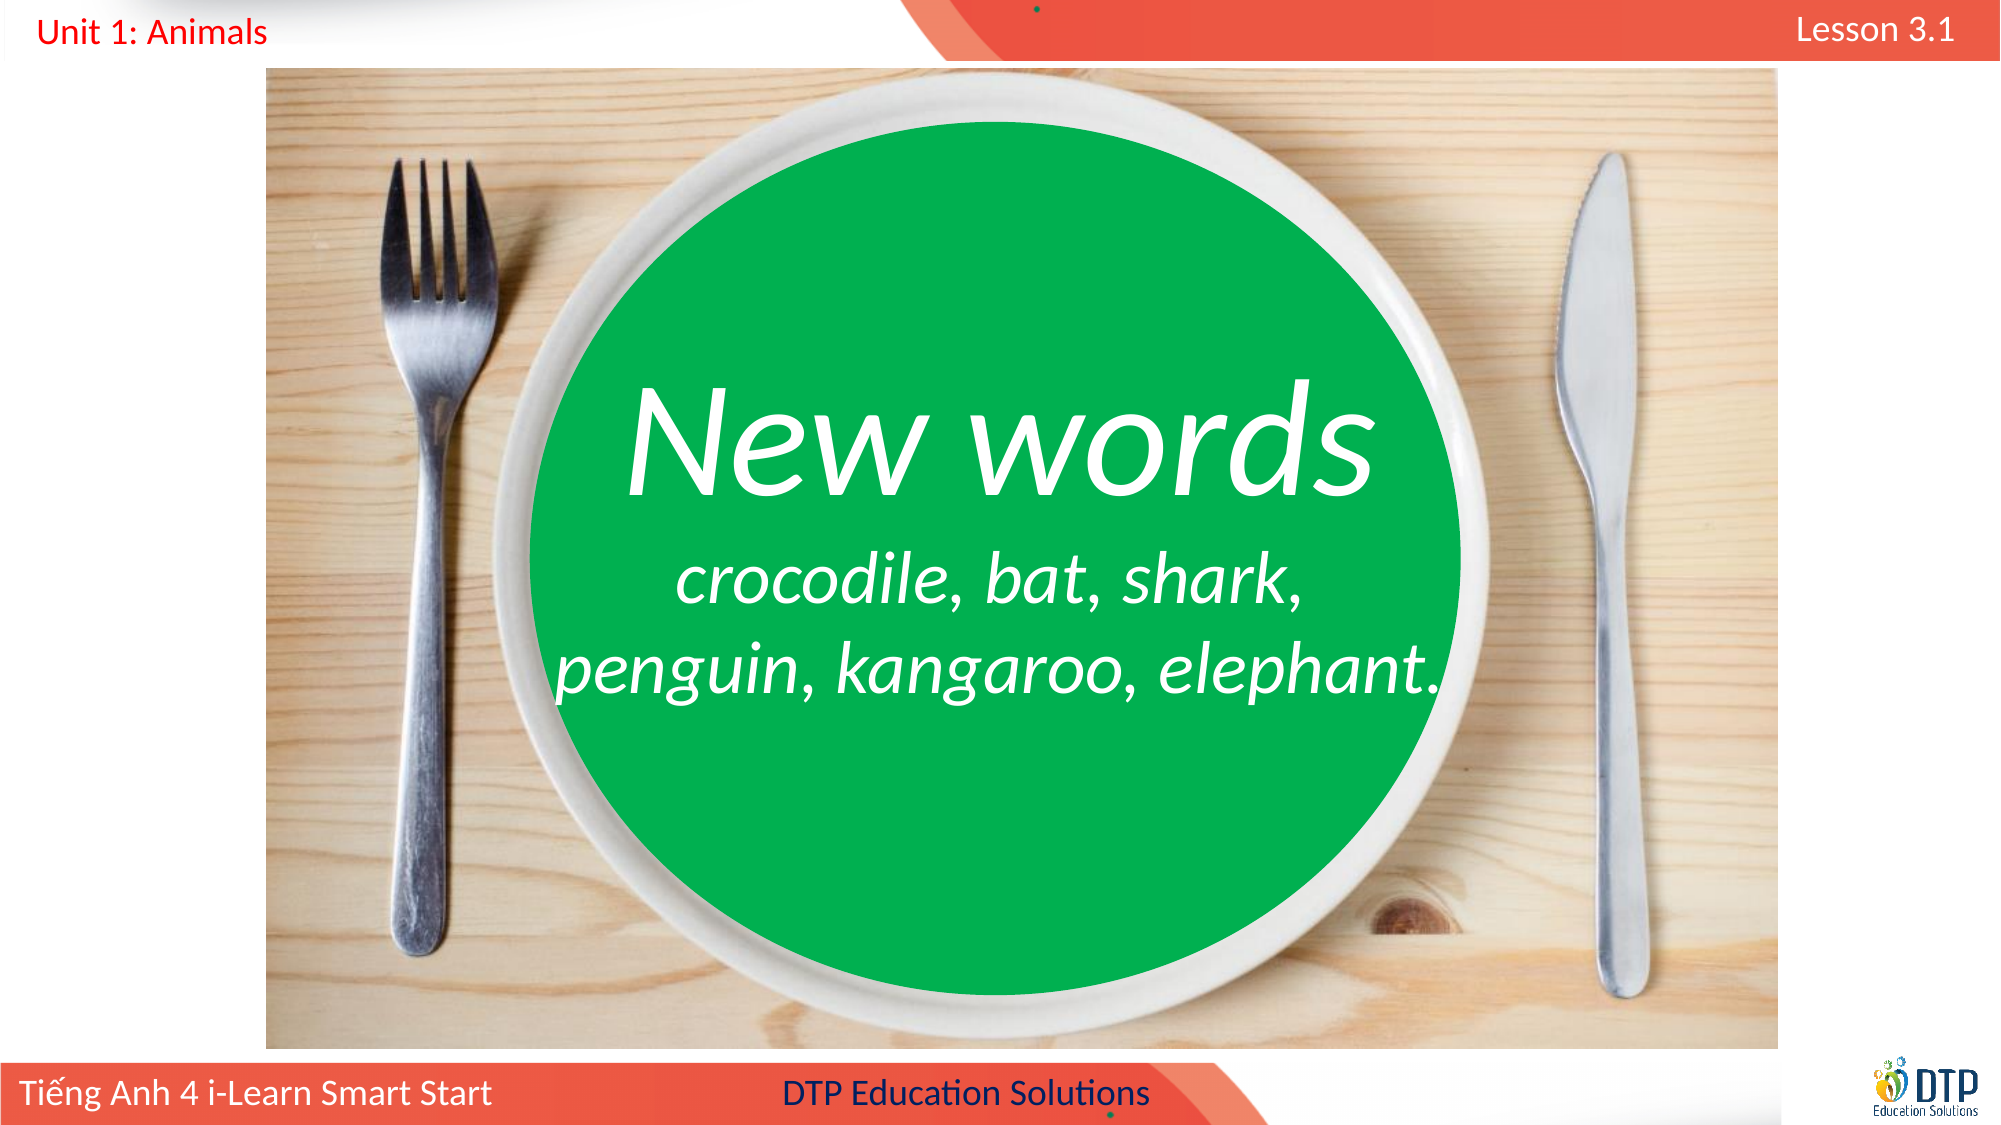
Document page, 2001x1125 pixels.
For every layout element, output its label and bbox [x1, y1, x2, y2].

picture [4, 0, 2000, 61]
picture [2, 1063, 1782, 1125]
text_box [266, 68, 1778, 1049]
picture [1869, 1023, 1982, 1125]
